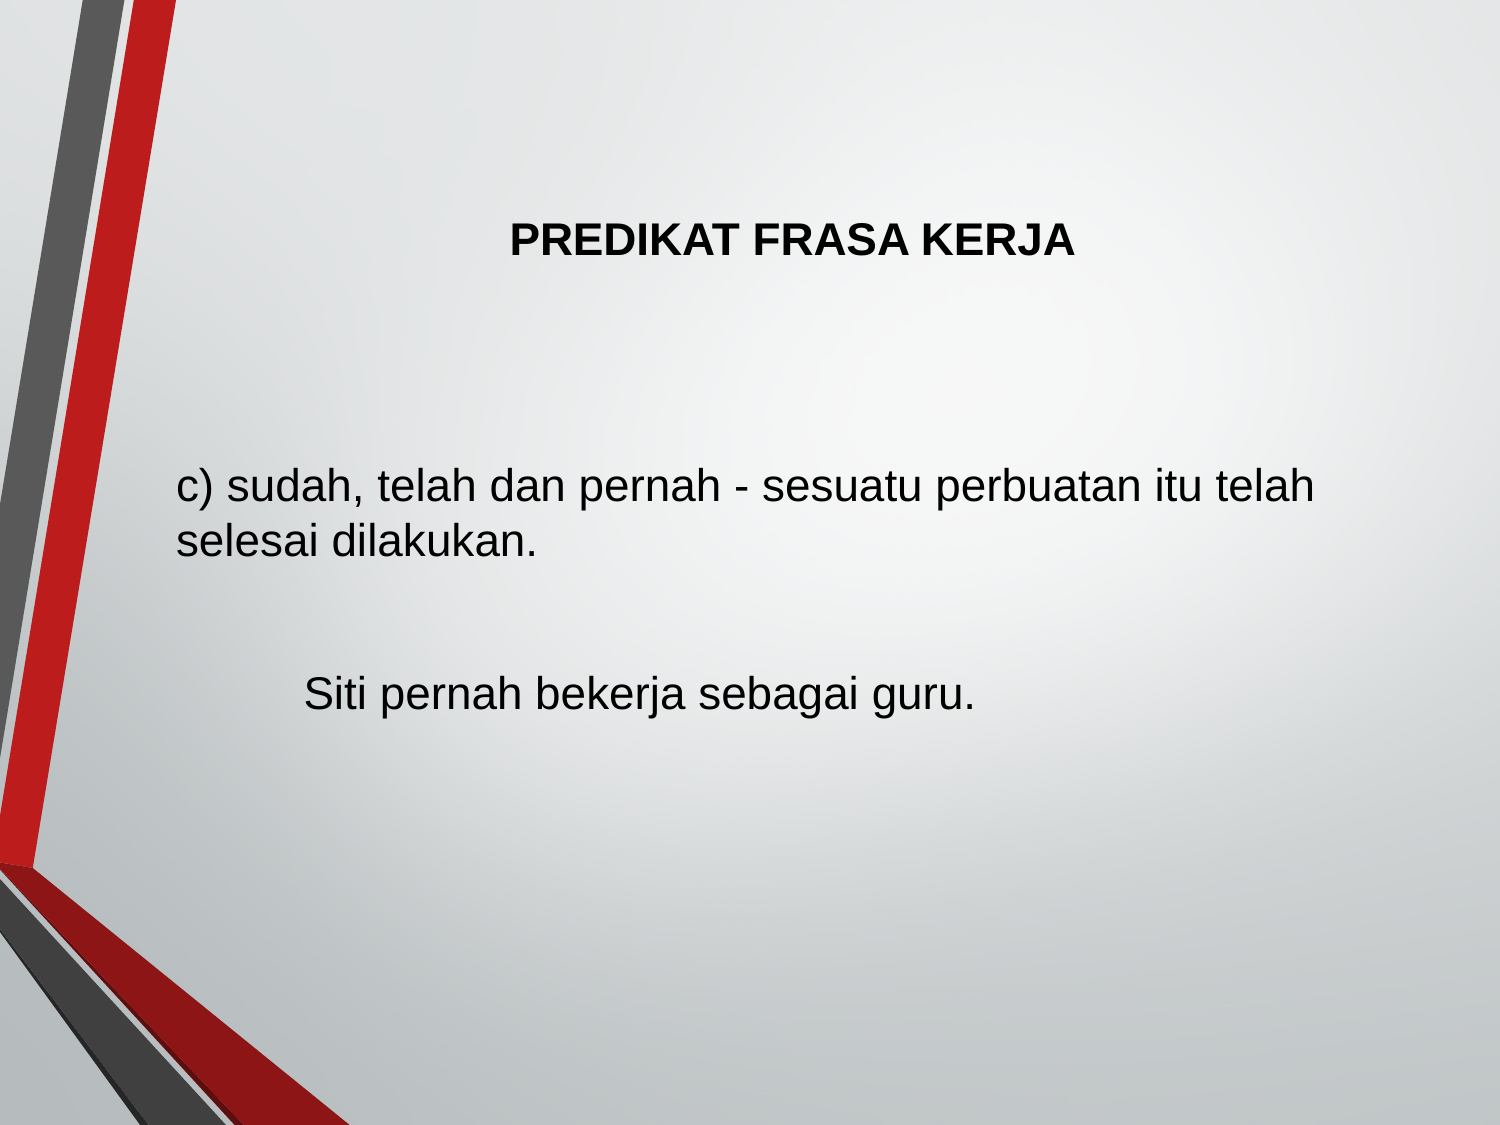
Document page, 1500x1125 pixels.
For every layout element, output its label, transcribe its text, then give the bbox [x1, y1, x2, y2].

title PREDIKAT FRASA KERJA [161, 75, 1425, 400]
list c) sudah, telah dan pernah - sesuatu perbuatan itu telah selesai dilakukan. Siti pernah bekerja sebagai guru. [161, 437, 1425, 985]
